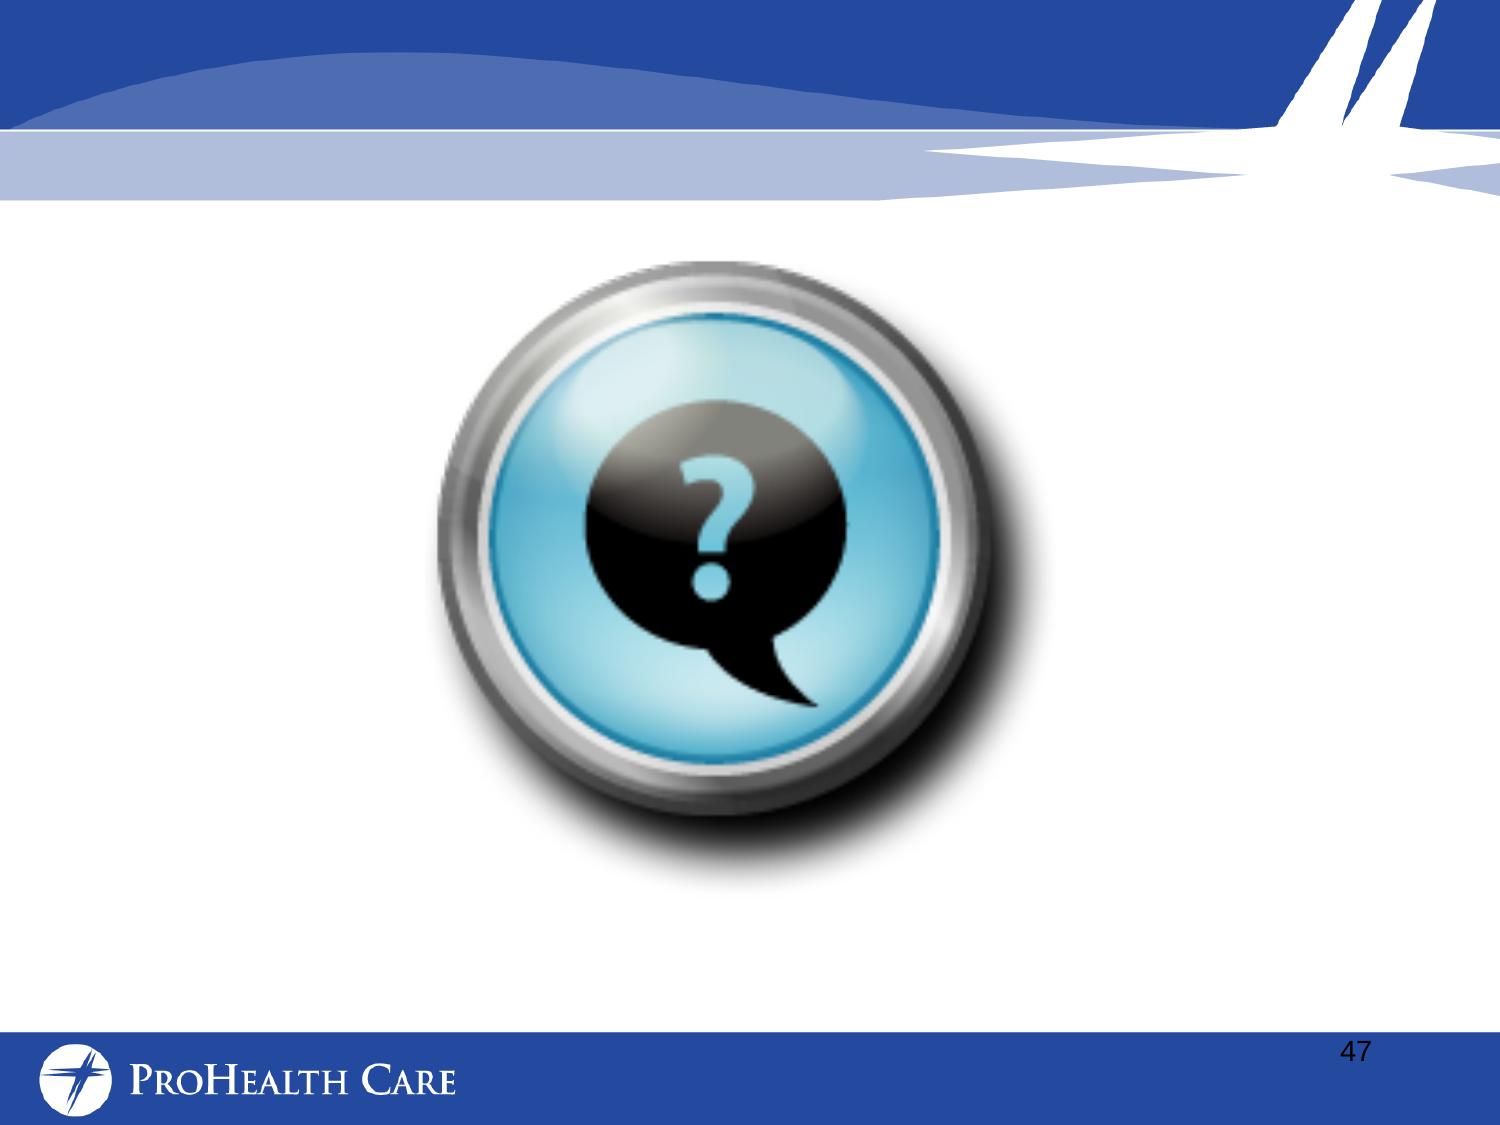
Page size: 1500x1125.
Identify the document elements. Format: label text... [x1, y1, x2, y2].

slide_number 47 [1074, 1024, 1388, 1101]
picture [0, 0, 1500, 1125]
